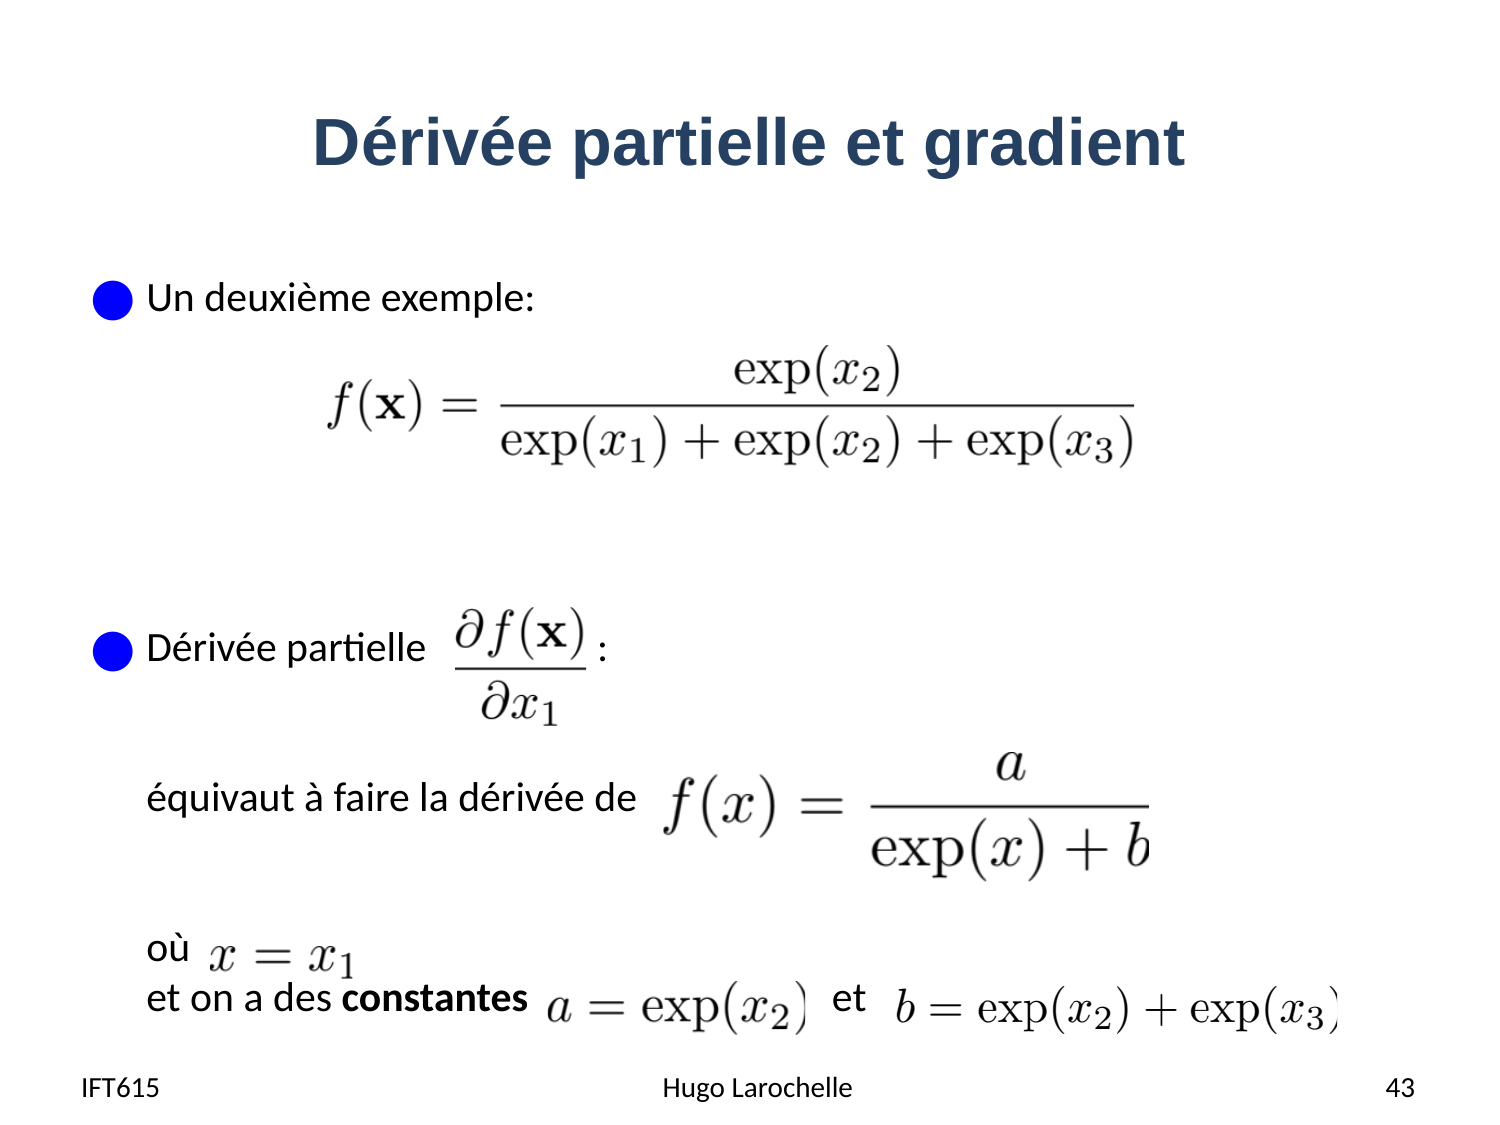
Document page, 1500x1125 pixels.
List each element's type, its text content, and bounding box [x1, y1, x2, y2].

picture [547, 981, 806, 1035]
slide_number 43 [1080, 1056, 1431, 1117]
list Un deuxième exemple: Dérivée partielle : équivaut à faire la dérivée de où et on a des constantes et [75, 262, 1425, 1005]
picture [209, 945, 353, 979]
picture [663, 751, 1150, 882]
picture [327, 344, 1135, 468]
footer Hugo Larochelle [520, 1056, 996, 1117]
slide_number IFT615 [66, 1056, 356, 1117]
title Dérivée partielle et gradient [75, 45, 1425, 233]
picture [454, 607, 587, 726]
picture [895, 985, 1338, 1035]
